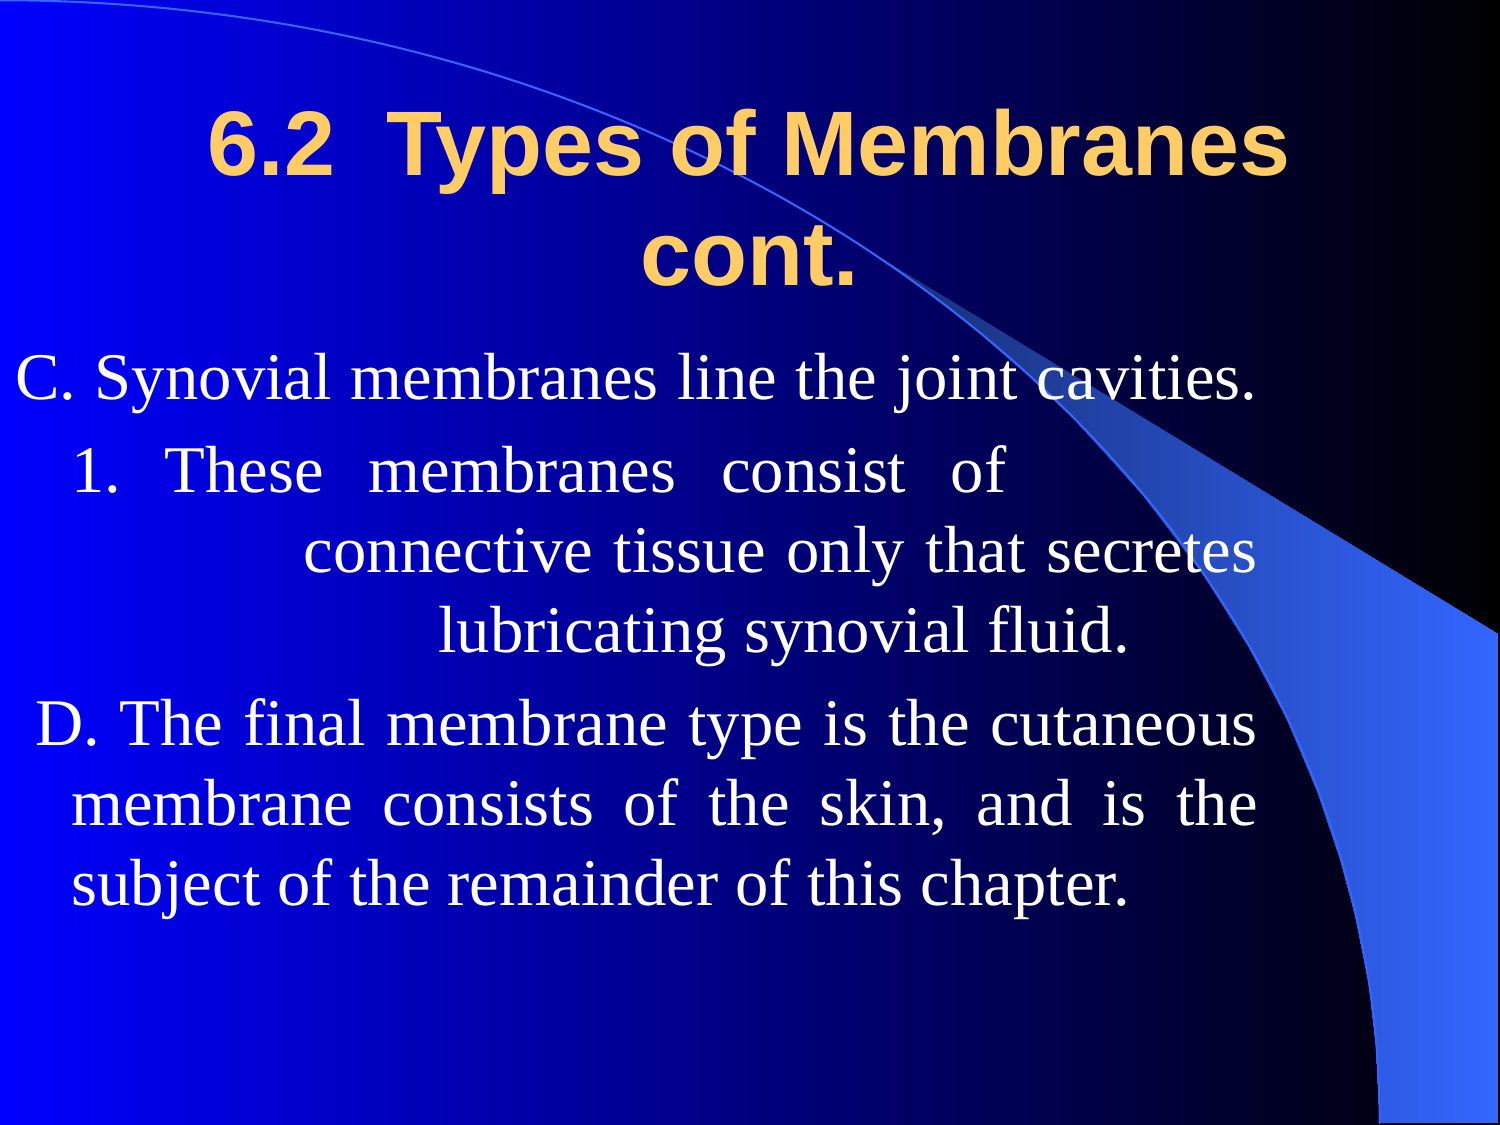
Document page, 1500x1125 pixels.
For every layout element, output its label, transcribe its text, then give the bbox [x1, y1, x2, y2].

list C. Synovial membranes line the joint cavities. 1. These membranes consist of connective tissue only that secretes lubricating synovial fluid. D. The final membrane type is the cutaneous membrane consists of the skin, and is the subject of the remainder of this chapter. [0, 324, 1276, 1001]
title 6.2 Types of Membranes cont. [112, 99, 1388, 288]
